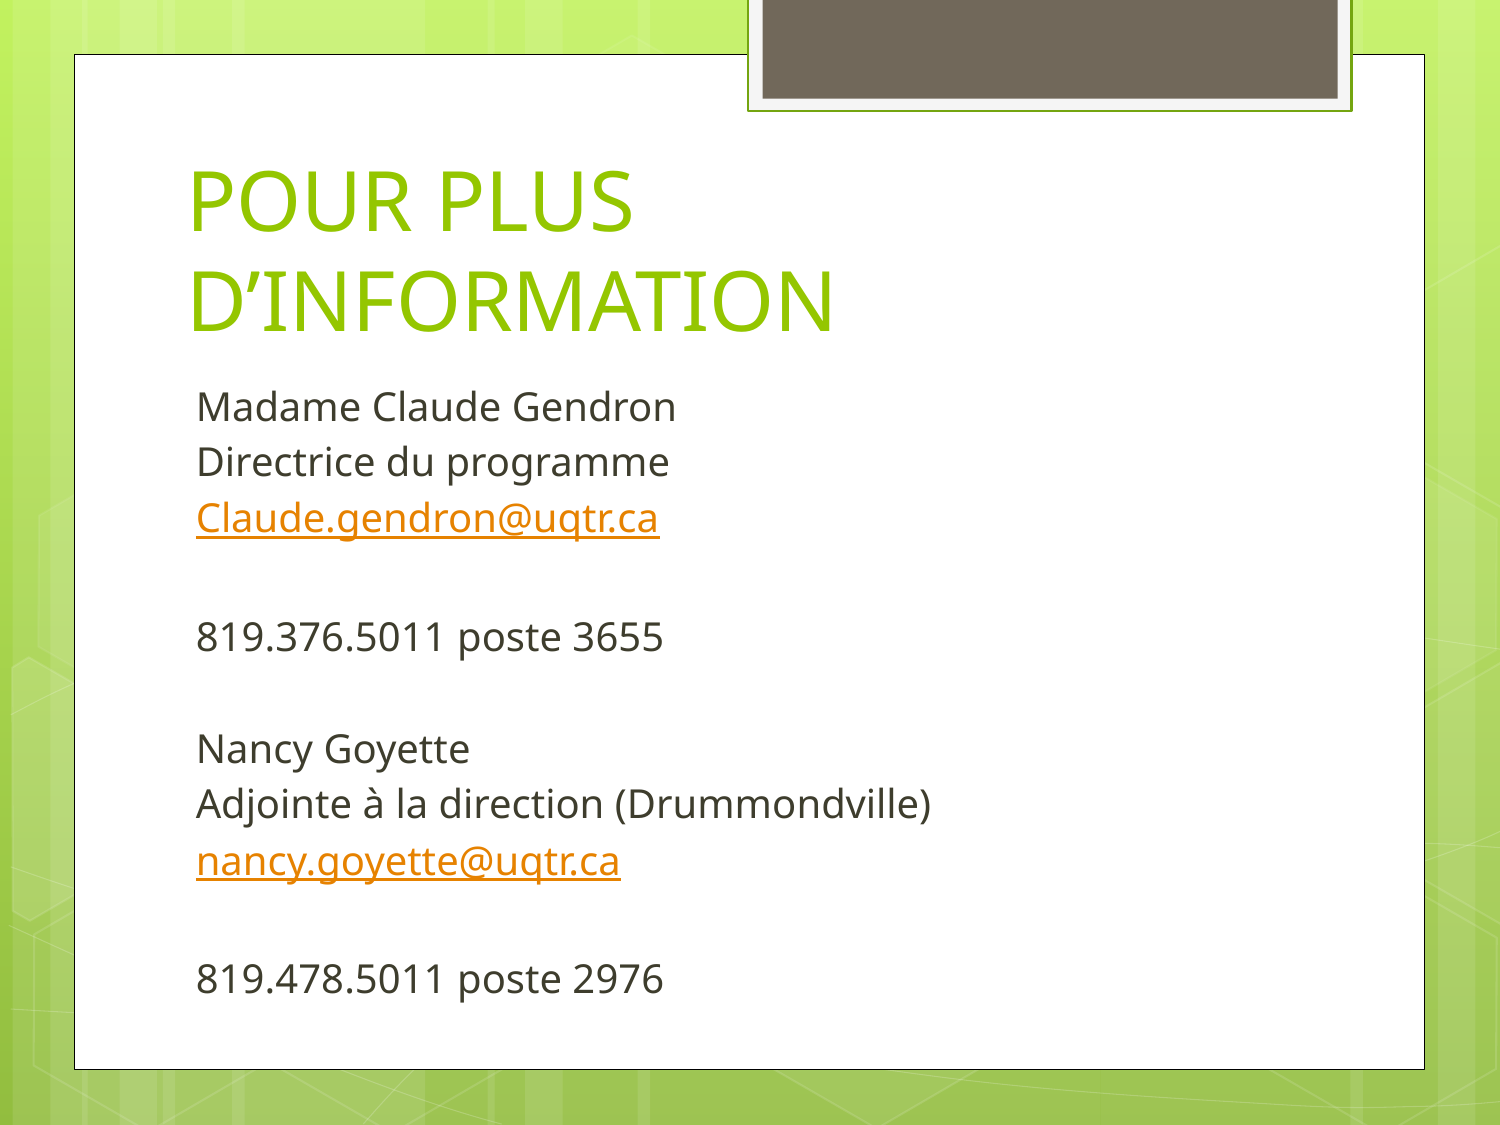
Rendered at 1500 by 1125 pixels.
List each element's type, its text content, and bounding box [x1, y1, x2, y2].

list Madame Claude Gendron Directrice du programme Claude.gendron@uqtr.ca 819.376.5011 poste 3655 Nancy Goyette Adjointe à la direction (Drummondville) nancy.goyette@uqtr.ca 819.478.5011 poste 2976 [171, 373, 1283, 1016]
title POUR PLUS D’INFORMATION [171, 168, 1324, 357]
